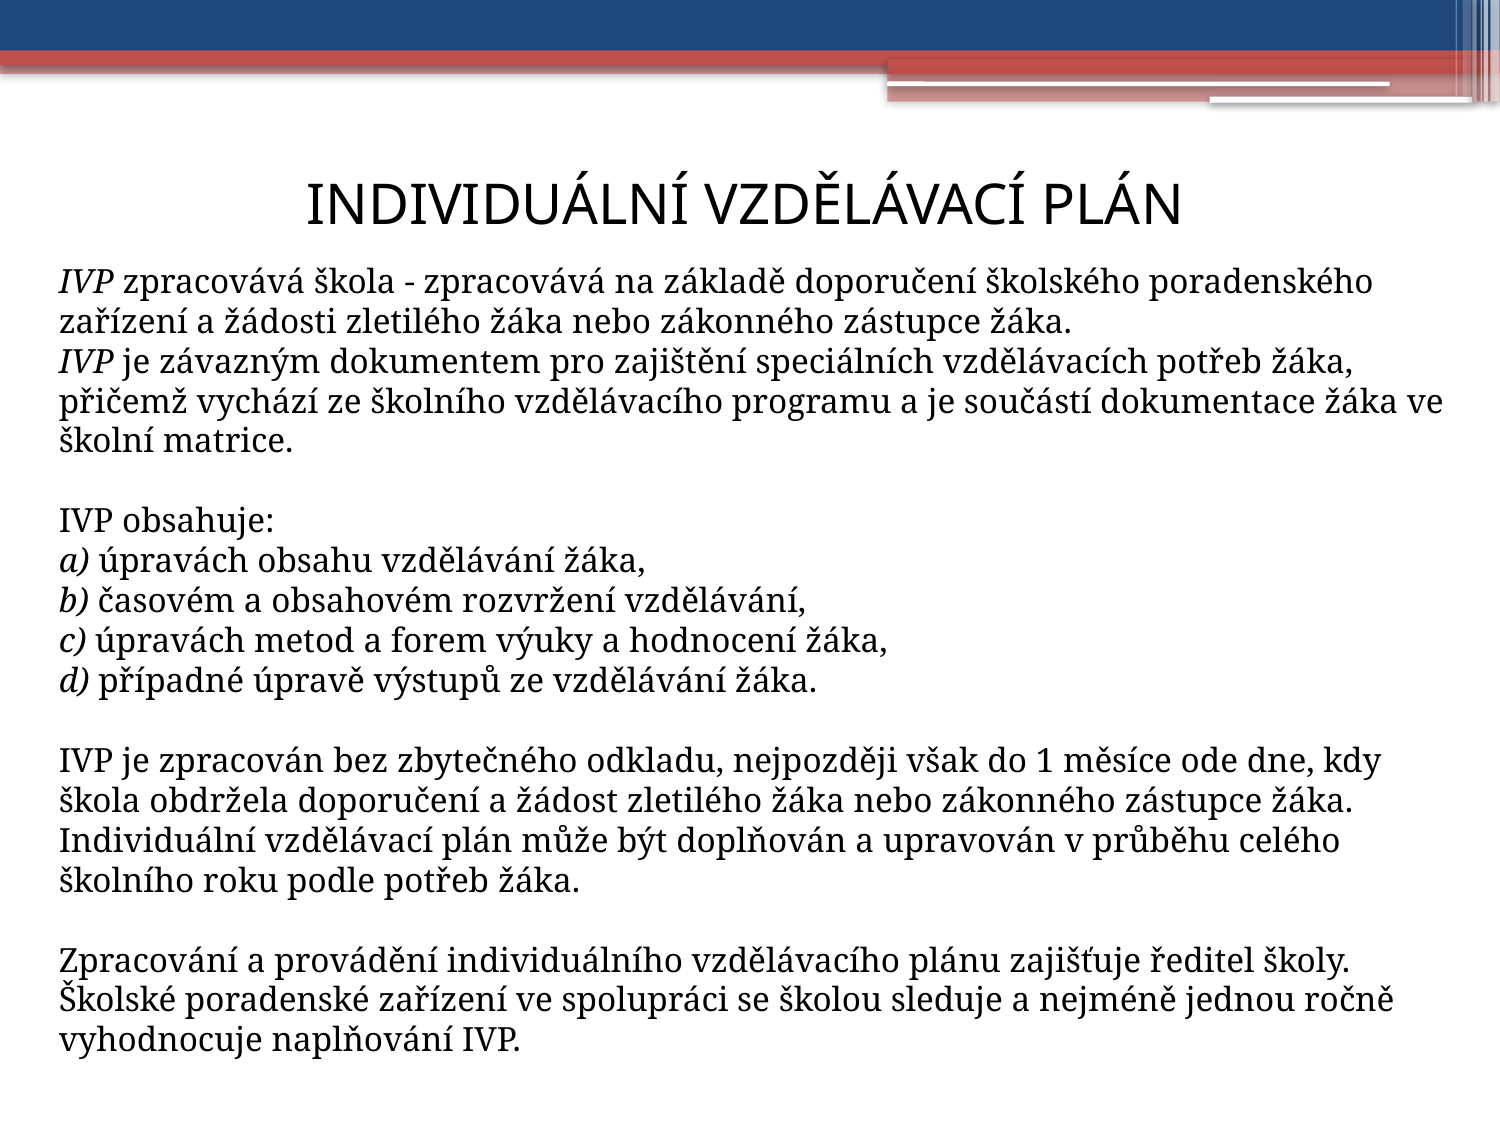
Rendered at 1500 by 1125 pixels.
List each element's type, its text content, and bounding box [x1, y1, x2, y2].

text_box IVP zpracovává škola - zpracovává na základě doporučení školského poradenského zařízení a žádosti zletilého žáka nebo zákonného zástupce žáka. IVP je závazným dokumentem pro zajištění speciálních vzdělávacích potřeb žáka, přičemž vychází ze školního vzdělávacího programu a je součástí dokumentace žáka ve školní matrice. IVP obsahuje: a) úpravách obsahu vzdělávání žáka, b) časovém a obsahovém rozvržení vzdělávání, c) úpravách metod a forem výuky a hodnocení žáka, d) případné úpravě výstupů ze vzdělávání žáka. IVP je zpracován bez zbytečného odkladu, nejpozději však do 1 měsíce ode dne, kdy škola obdržela doporučení a žádost zletilého žáka nebo zákonného zástupce žáka. Individuální vzdělávací plán může být doplňován a upravován v průběhu celého školního roku podle potřeb žáka. Zpracování a provádění individuálního vzdělávacího plánu zajišťuje ředitel školy. Školské poradenské zařízení ve spolupráci se školou sleduje a nejméně jednou ročně vyhodnocuje naplňování IVP. [43, 212, 1473, 1066]
text_box Individuální vzdělávací plán [107, 168, 1383, 212]
